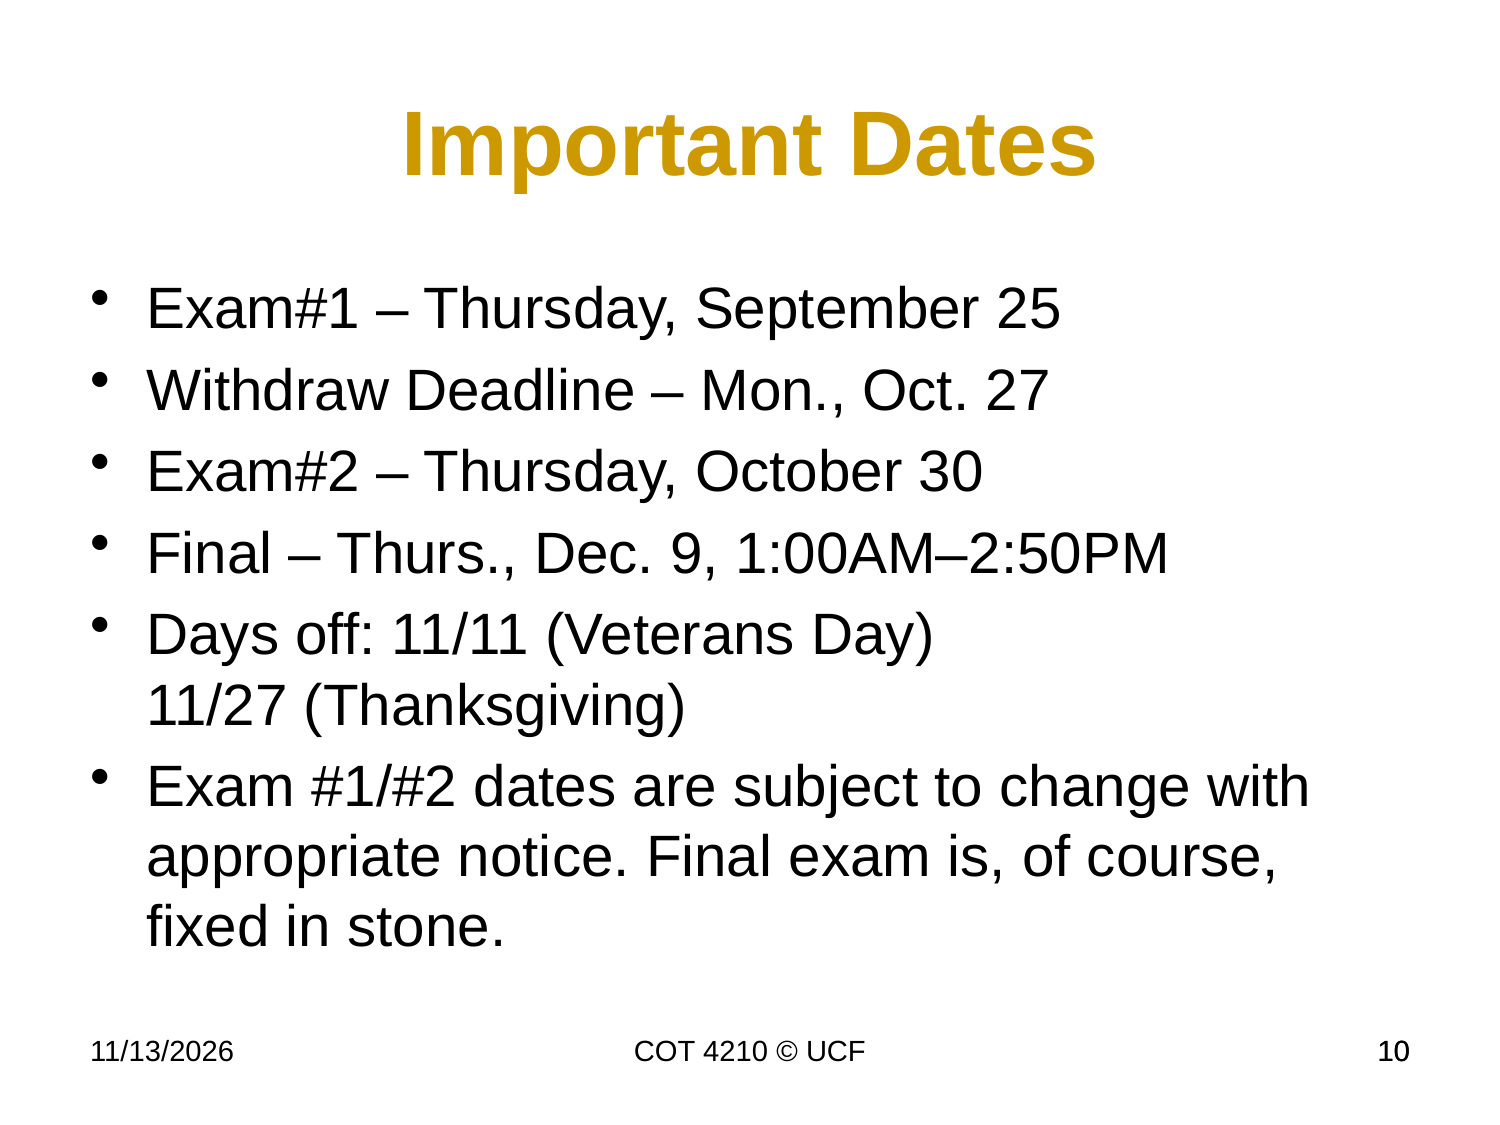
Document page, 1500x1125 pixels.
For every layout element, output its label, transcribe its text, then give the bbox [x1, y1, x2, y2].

list Exam#1 – Thursday, September 25 Withdraw Deadline – Mon., Oct. 27 Exam#2 – Thursday, October 30 Final – Thurs., Dec. 9, 1:00AM–2:50PM Days off: 11/11 (Veterans Day) 11/27 (Thanksgiving) Exam #1/#2 dates are subject to change with appropriate notice. Final exam is, of course, fixed in stone. [75, 262, 1425, 1005]
title Important Dates [75, 45, 1425, 233]
footer COT 4210 © UCF [512, 1024, 988, 1103]
text_box 10 [1074, 1024, 1425, 1103]
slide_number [74, 1024, 426, 1103]
